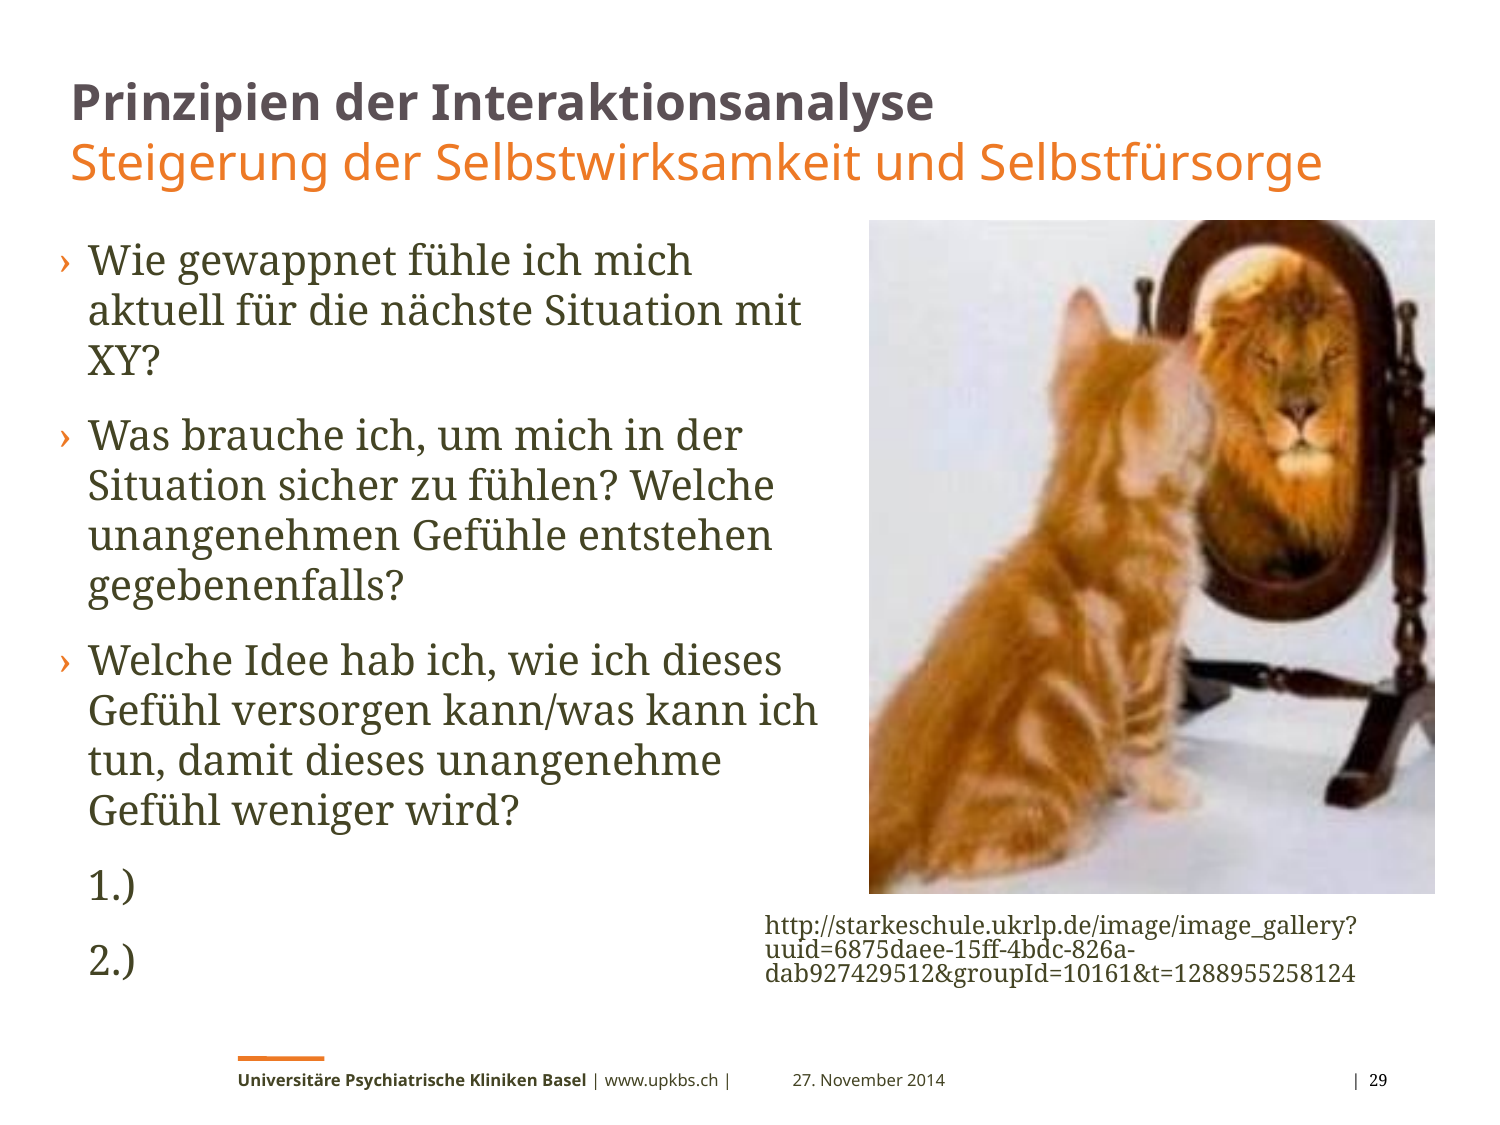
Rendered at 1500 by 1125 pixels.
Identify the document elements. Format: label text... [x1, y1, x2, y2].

list Wie gewappnet fühle ich mich aktuell für die nächste Situation mit XY? Was brauche ich, um mich in der Situation sicher zu fühlen? Welche unangenehmen Gefühle entstehen gegebenenfalls? Welche Idee hab ich, wie ich dieses Gefühl versorgen kann/was kann ich tun, damit dieses unangenehme Gefühl weniger wird? 1.) 2.) [42, 226, 847, 1035]
title Prinzipien der Interaktionsanalyse Steigerung der Selbstwirksamkeit und Selbstfürsorge [55, 41, 1500, 220]
text_box http://starkeschule.ukrlp.de/image/image_gallery?uuid=6875daee-15ff-4bdc-826a-dab927429512&groupId=10161&t=1288955258124 [749, 908, 1500, 1031]
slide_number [792, 1070, 1048, 1094]
text_box Universitäre Psychiatrische Kliniken Basel | www.upkbs.ch | [237, 1070, 792, 1094]
text_box | 29 [1220, 1070, 1388, 1091]
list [868, 220, 1436, 894]
